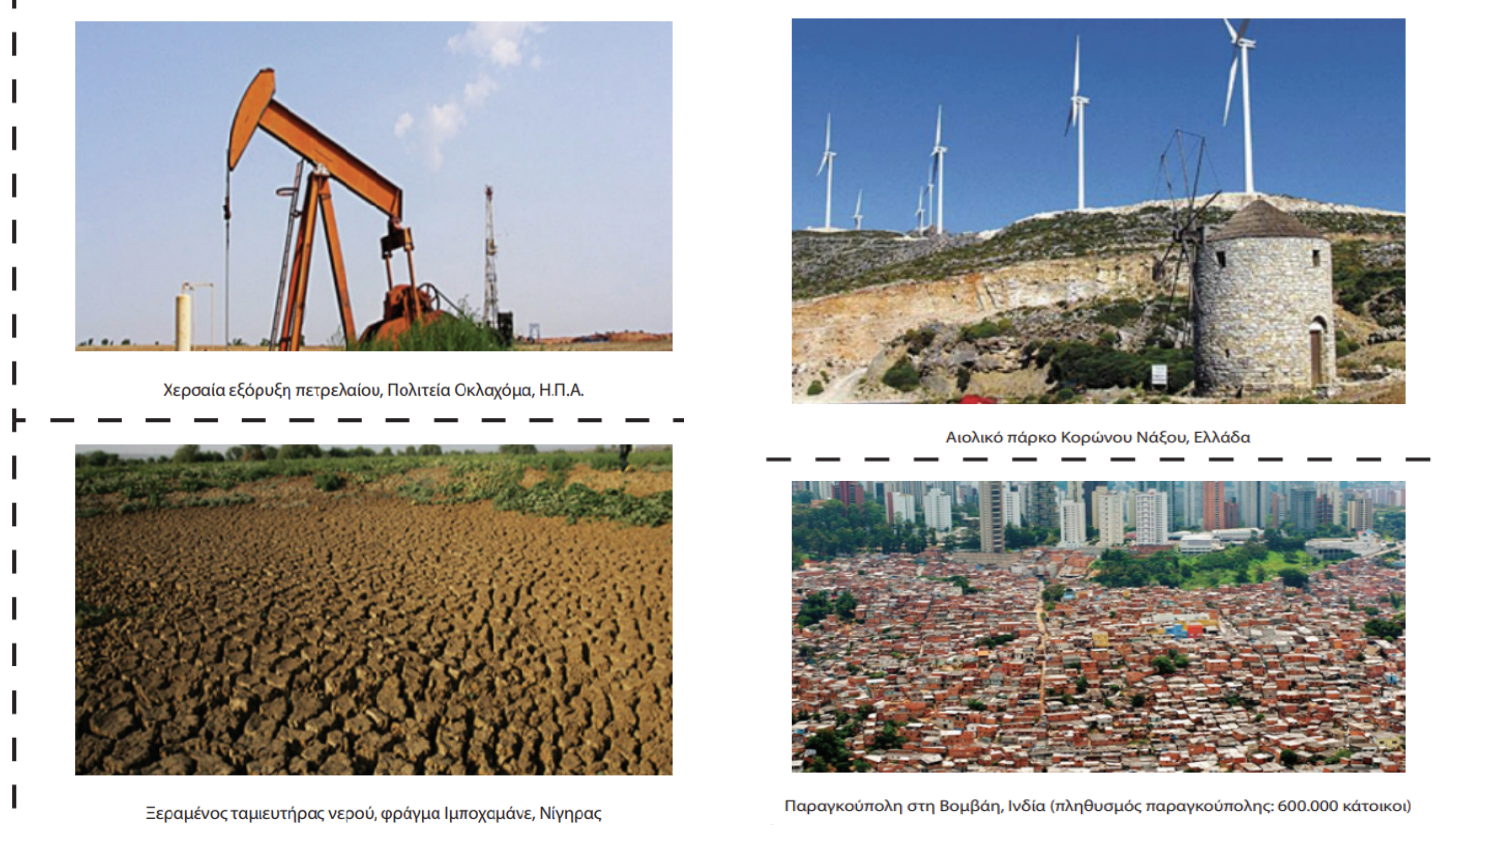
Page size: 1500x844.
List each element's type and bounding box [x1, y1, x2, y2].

picture [9, 0, 684, 826]
picture [759, 12, 1434, 826]
